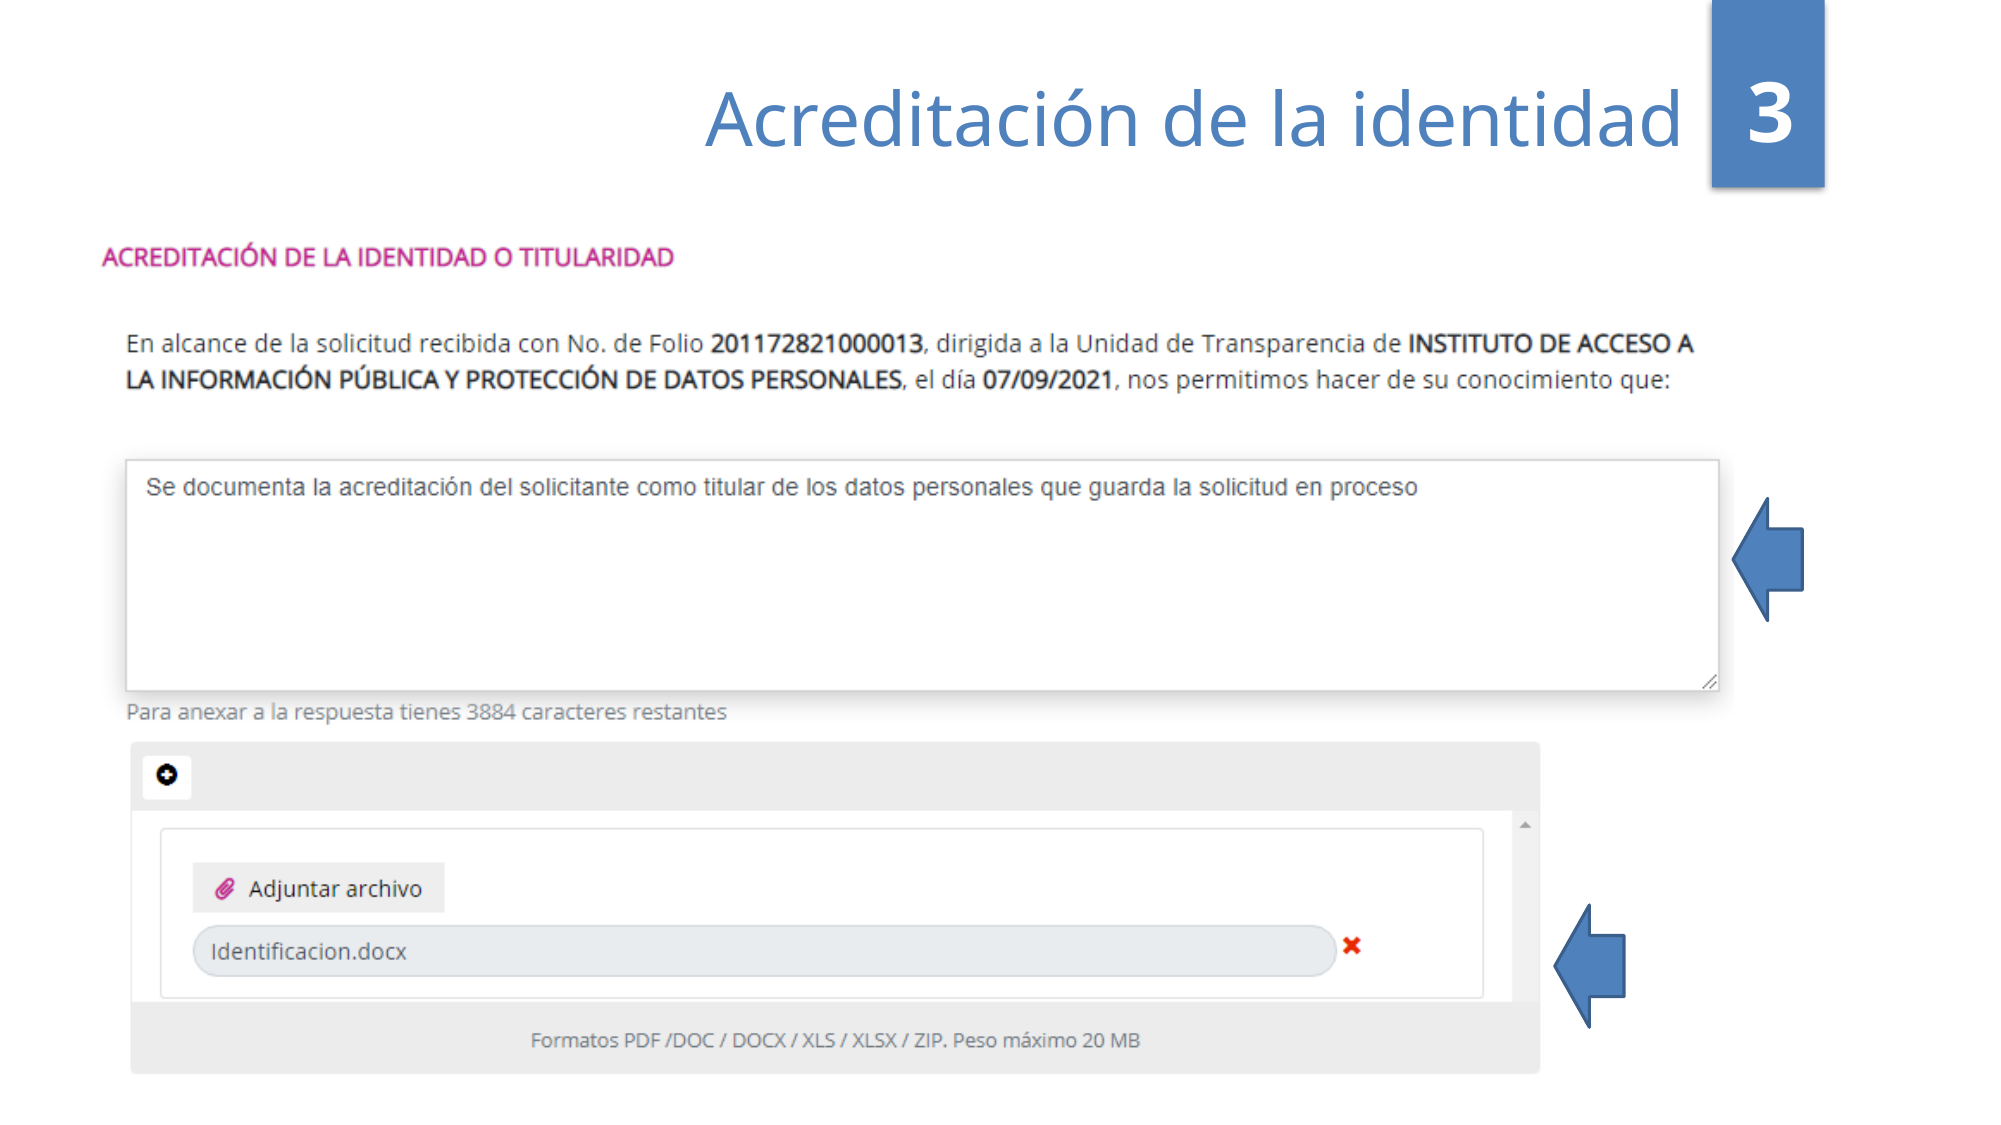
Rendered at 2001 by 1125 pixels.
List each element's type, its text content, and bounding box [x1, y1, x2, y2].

picture [98, 237, 1734, 1079]
text_box [1741, 496, 1804, 623]
text_box 3 [1733, 51, 1811, 167]
text_box Acreditación de la identidad [263, 58, 1701, 175]
text_box [1558, 903, 1626, 1029]
